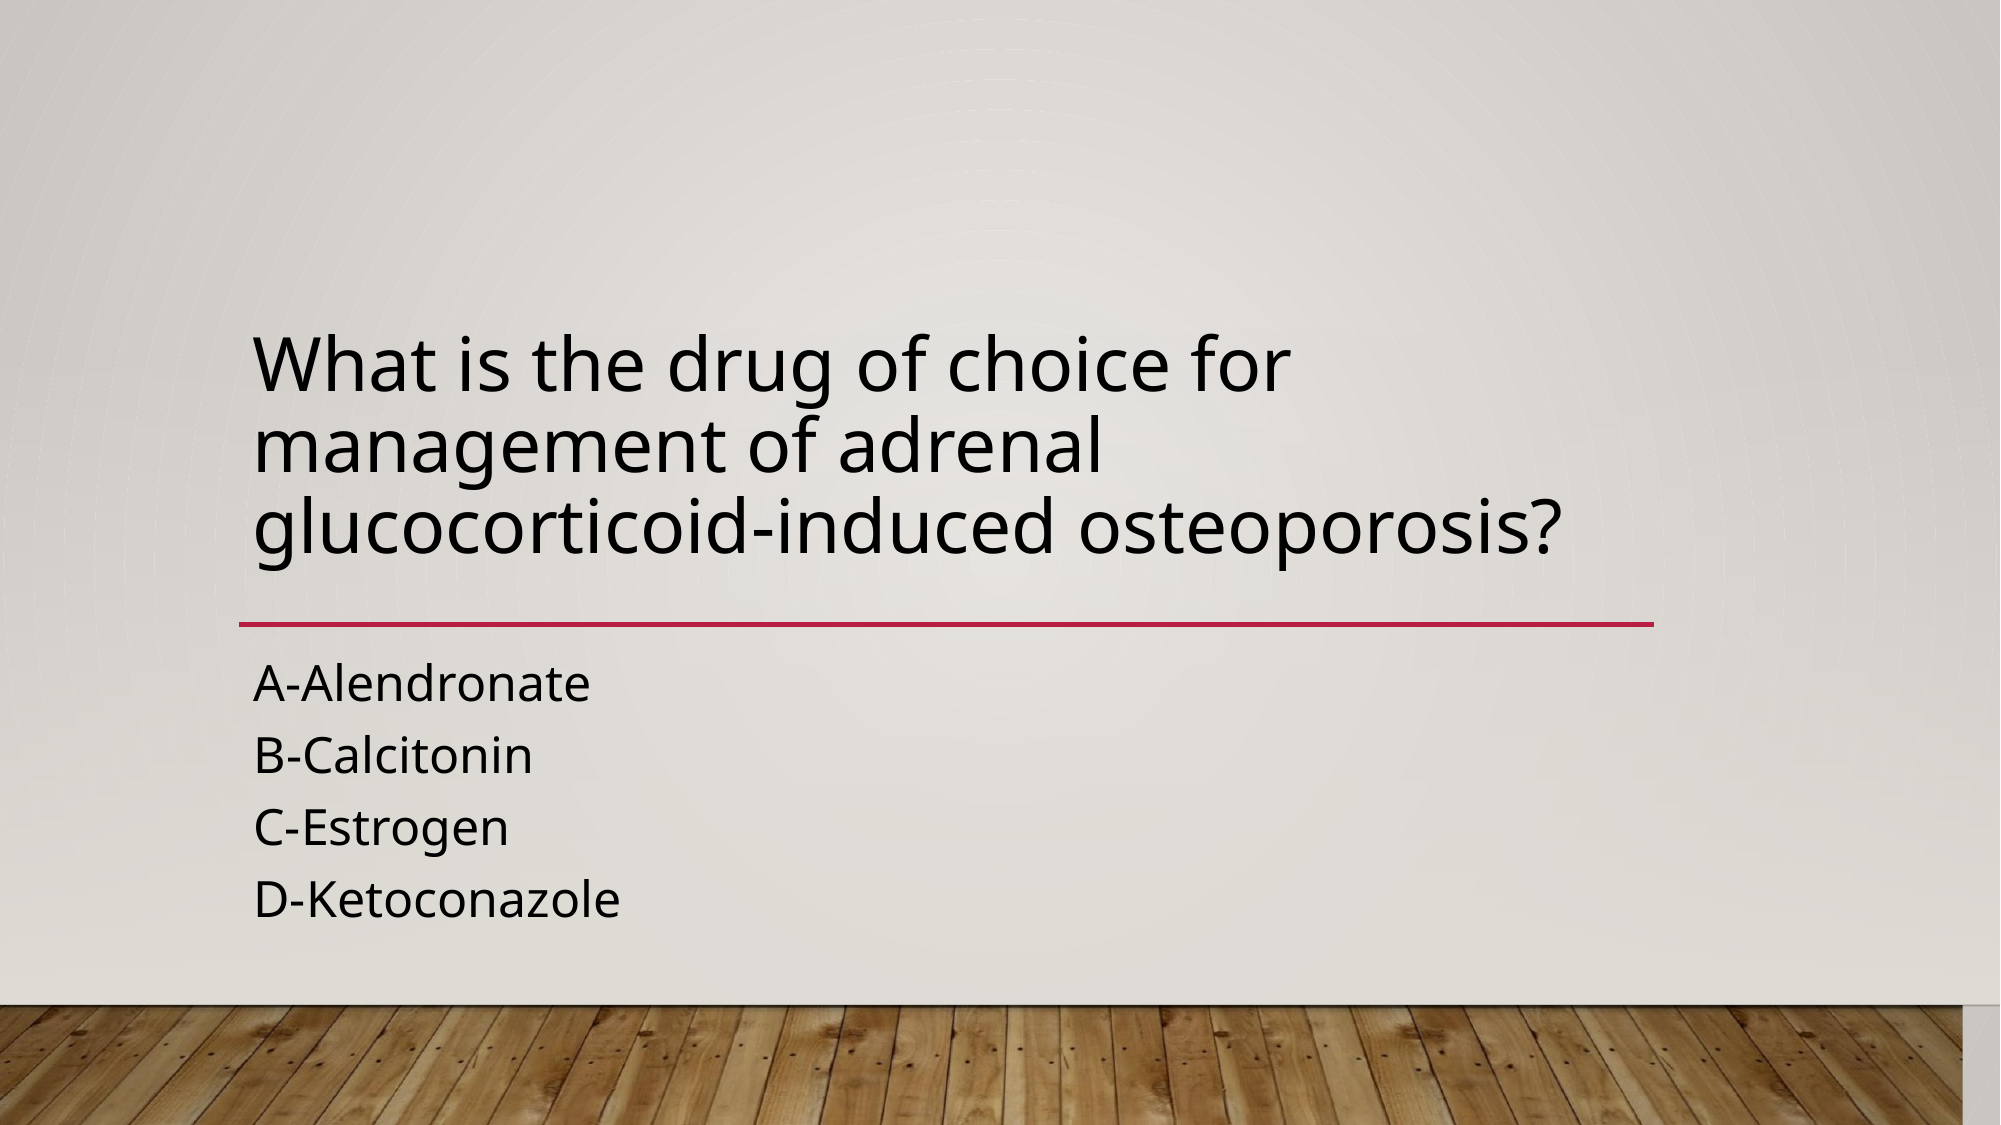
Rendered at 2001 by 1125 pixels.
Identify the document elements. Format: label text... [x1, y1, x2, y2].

list A-Alendronate B-Calcitonin C-Estrogen D-Ketoconazole [238, 624, 1655, 791]
title What is the drug of choice for management of adrenal glucocorticoid-induced osteoporosis? [237, 275, 1656, 585]
picture [0, 1005, 1963, 1125]
